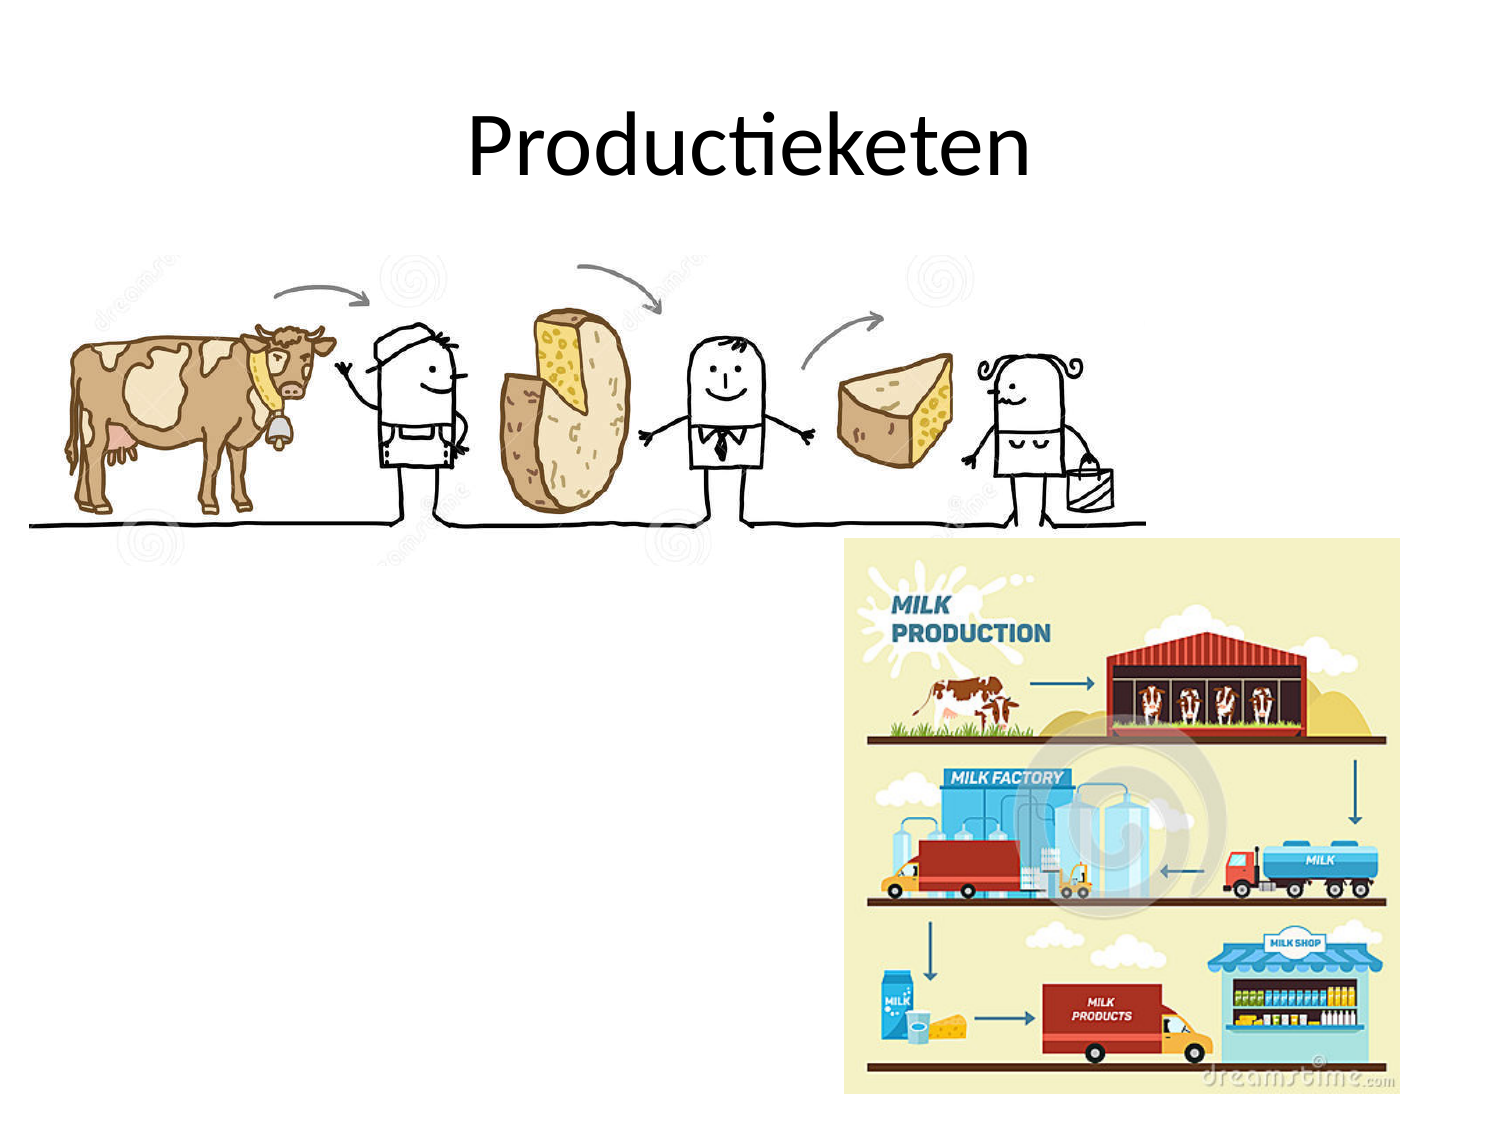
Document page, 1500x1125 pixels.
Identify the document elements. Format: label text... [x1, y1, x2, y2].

title Productieketen [75, 45, 1425, 233]
picture [29, 255, 1400, 1095]
